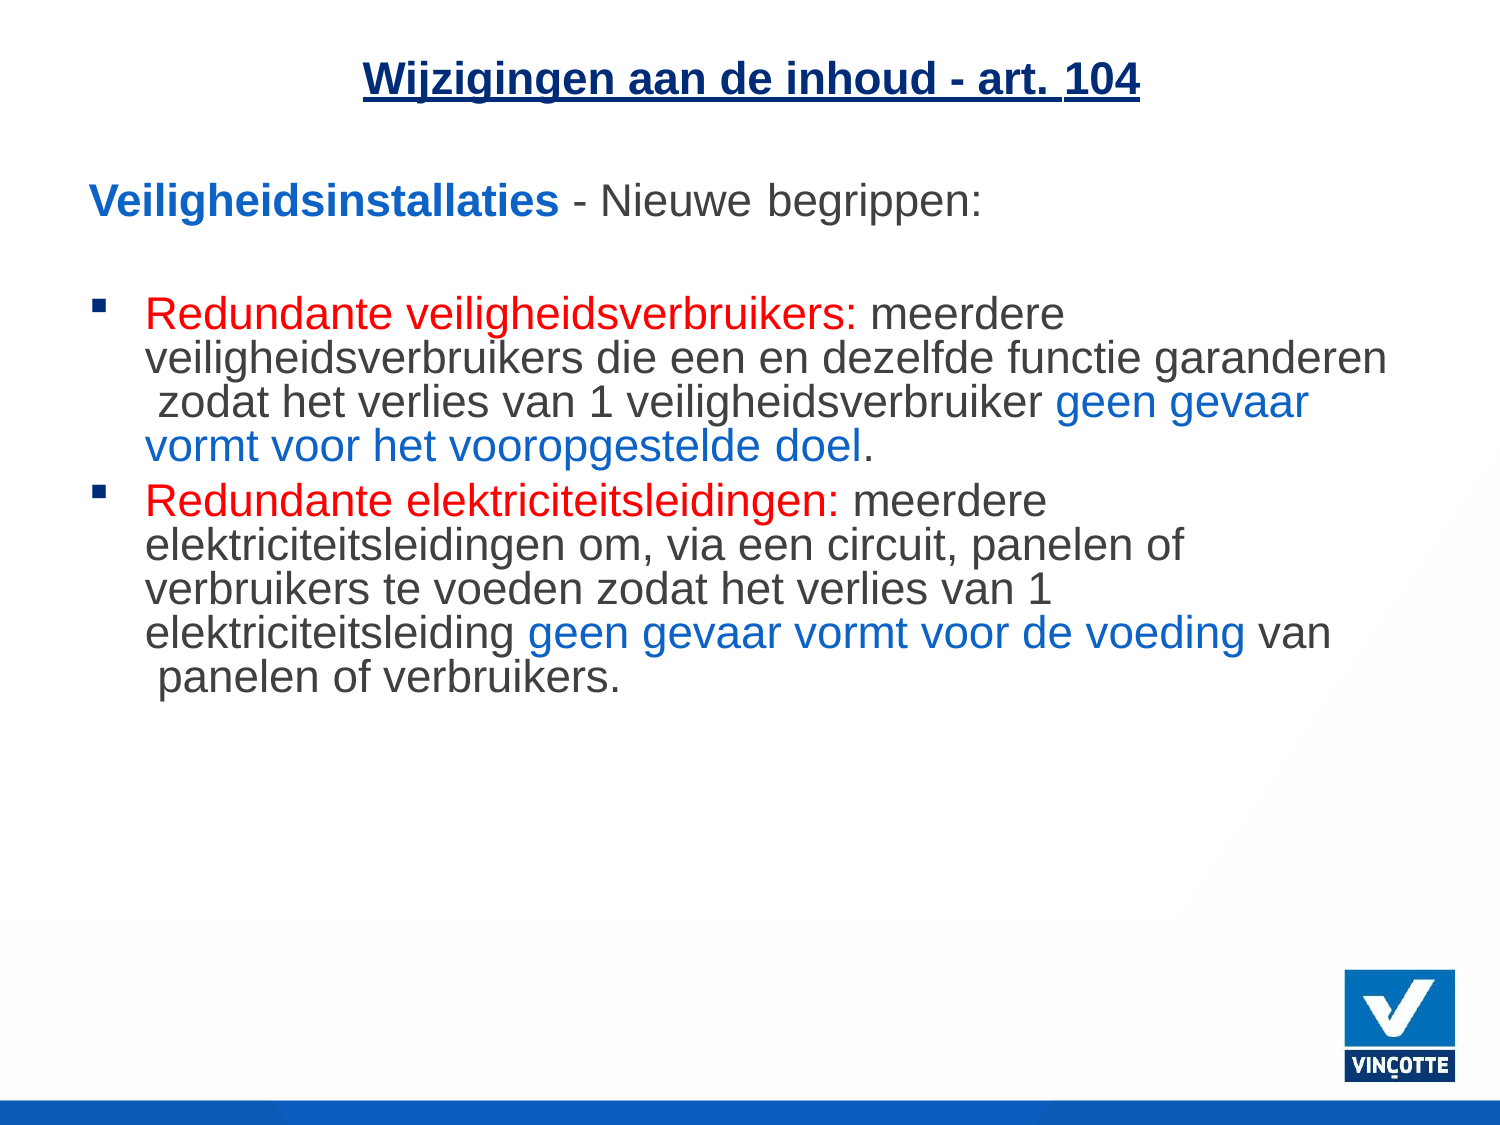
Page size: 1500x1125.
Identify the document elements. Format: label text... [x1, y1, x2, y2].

text_box Wijzigingen aan de inhoud - art. 104 Veiligheidsinstallaties - Nieuwe begrippen: Redundante veiligheidsverbruikers: meerdere veiligheidsverbruikers die een en dezelfde functie garanderen zodat het verlies van 1 veiligheidsverbruiker geen gevaar vormt voor het vooropgestelde doel. Redundante elektriciteitsleidingen: meerdere elektriciteitsleidingen om, via een circuit, panelen of verbruikers te voeden zodat het verlies van 1 elektriciteitsleiding geen gevaar vormt voor de voeding van panelen of verbruikers. [86, 46, 1396, 702]
picture [0, 449, 1500, 1125]
